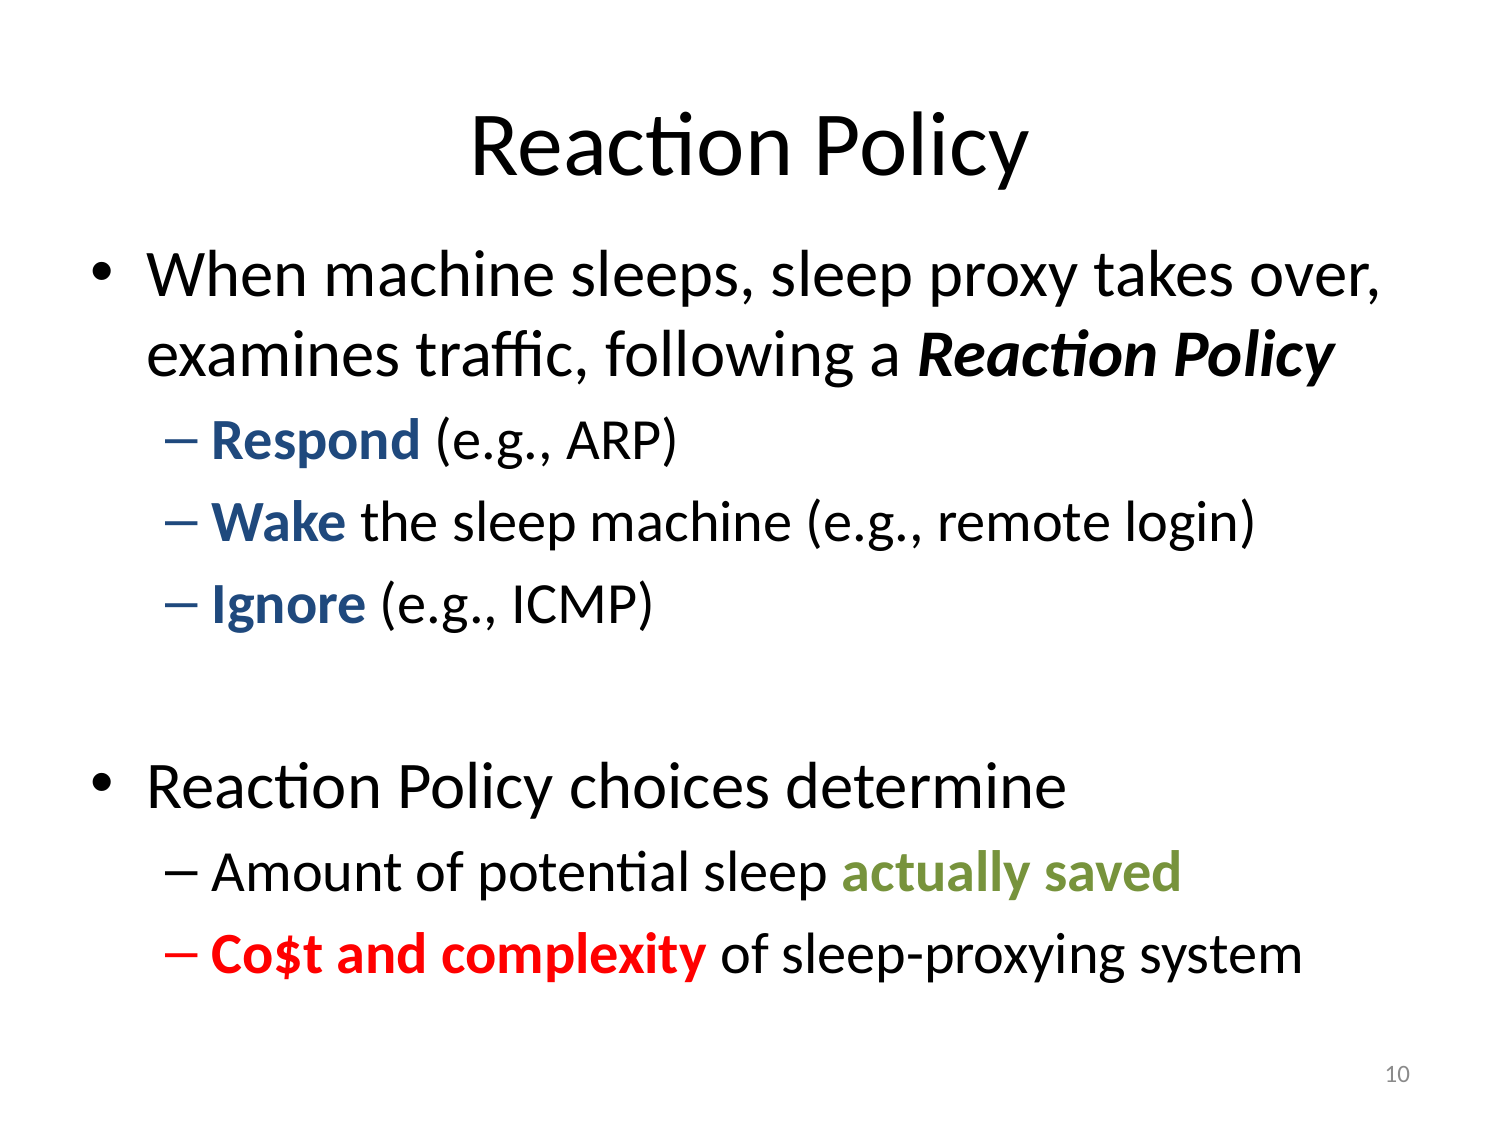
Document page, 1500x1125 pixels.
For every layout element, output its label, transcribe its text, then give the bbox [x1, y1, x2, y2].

slide_number 10 [1074, 1042, 1425, 1103]
title Reaction Policy [74, 44, 1426, 222]
list When machine sleeps, sleep proxy takes over, examines traffic, following a Reaction Policy Respond (e.g., ARP) Wake the sleep machine (e.g., remote login) Ignore (e.g., ICMP) Reaction Policy choices determine Amount of potential sleep actually saved Co$t and complexity of sleep-proxying system [74, 222, 1454, 966]
